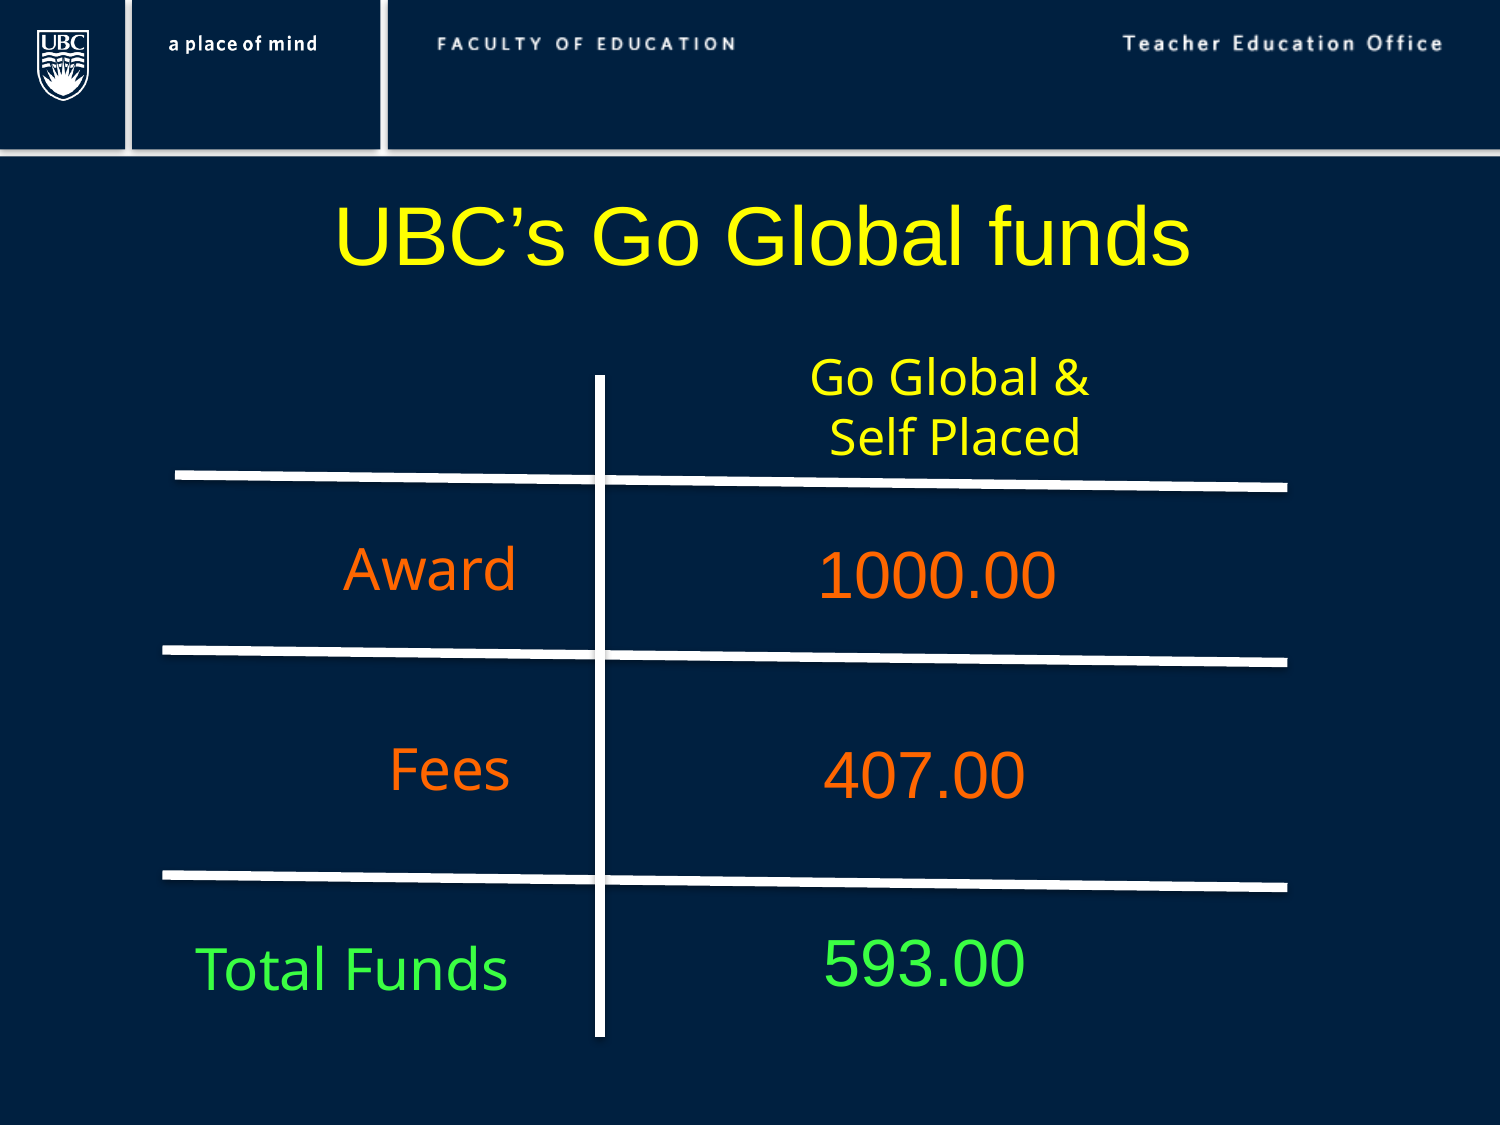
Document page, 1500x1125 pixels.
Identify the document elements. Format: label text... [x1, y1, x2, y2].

list Award [300, 525, 563, 615]
text_box UBC’s Go Global funds [0, 174, 1500, 290]
picture [169, 35, 316, 54]
text_box 593.00 [750, 912, 1100, 1008]
text_box 1000.00 [762, 524, 1113, 620]
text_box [162, 874, 595, 888]
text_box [604, 649, 1288, 663]
list Fees [337, 725, 563, 815]
list Go Global & Self Placed [637, 337, 1275, 427]
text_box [604, 874, 1288, 888]
picture [37, 30, 89, 101]
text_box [174, 474, 595, 488]
text_box 407.00 [750, 724, 1100, 820]
list Total Funds [154, 924, 550, 1015]
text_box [162, 649, 595, 663]
picture [386, 0, 1500, 149]
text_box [604, 474, 1288, 488]
